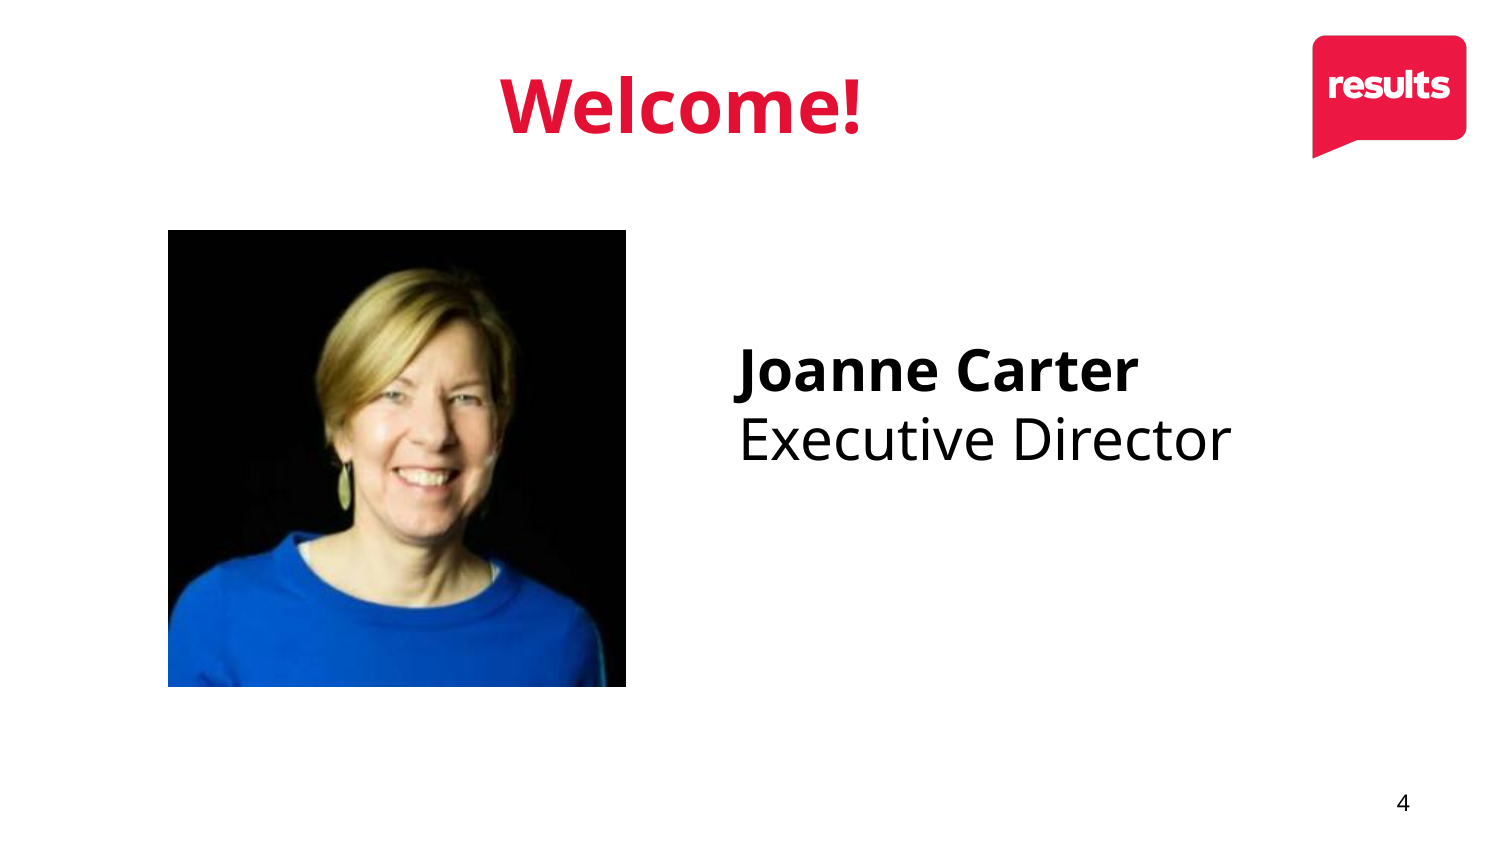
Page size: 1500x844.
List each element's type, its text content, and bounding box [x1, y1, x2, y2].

picture [168, 230, 626, 687]
picture [1289, 13, 1490, 175]
title Welcome! [75, 33, 1290, 175]
slide_number 4 [1074, 782, 1425, 827]
list Joanne Carter Executive Director [723, 325, 1386, 626]
